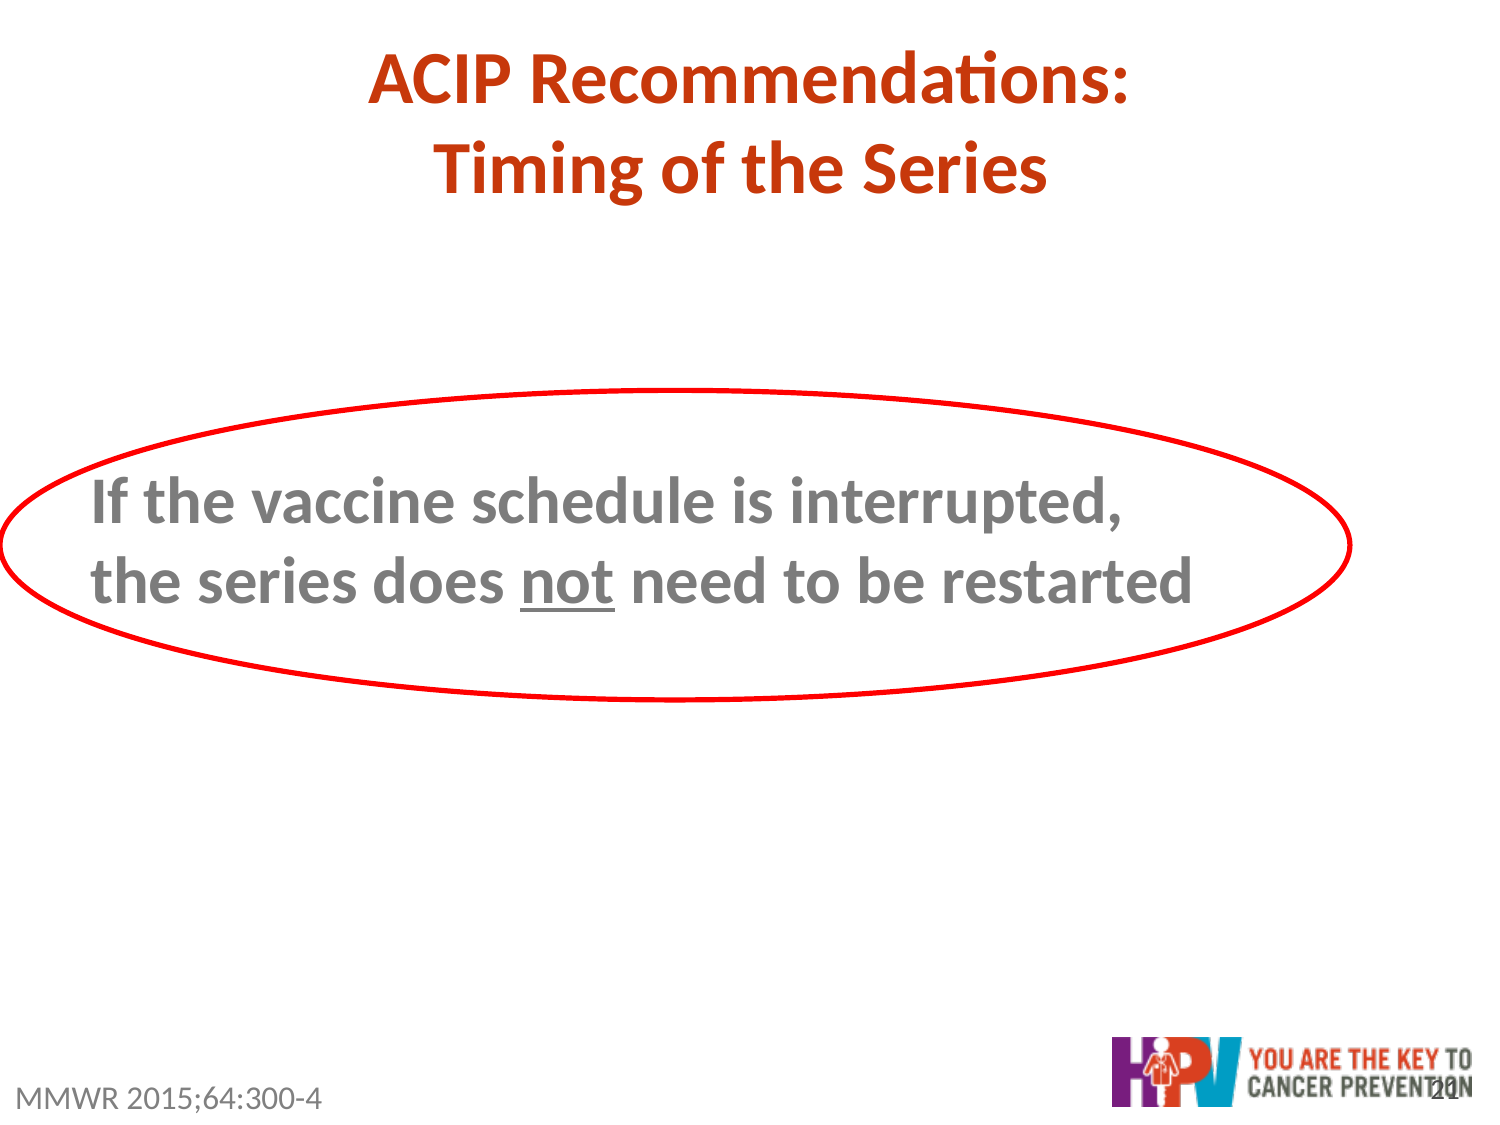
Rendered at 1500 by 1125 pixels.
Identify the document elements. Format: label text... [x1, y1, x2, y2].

picture [1239, 1037, 1472, 1062]
text_box MMWR 2015;64:300-4 [0, 1069, 1313, 1124]
picture [1112, 1037, 1219, 1069]
text_box [0, 388, 1353, 703]
text_box 21 [1125, 1062, 1475, 1125]
title ACIP Recommendations: Timing of the Series [75, 24, 1425, 213]
list If the vaccine schedule is interrupted, the series does not need to be restarted [75, 262, 1425, 1005]
